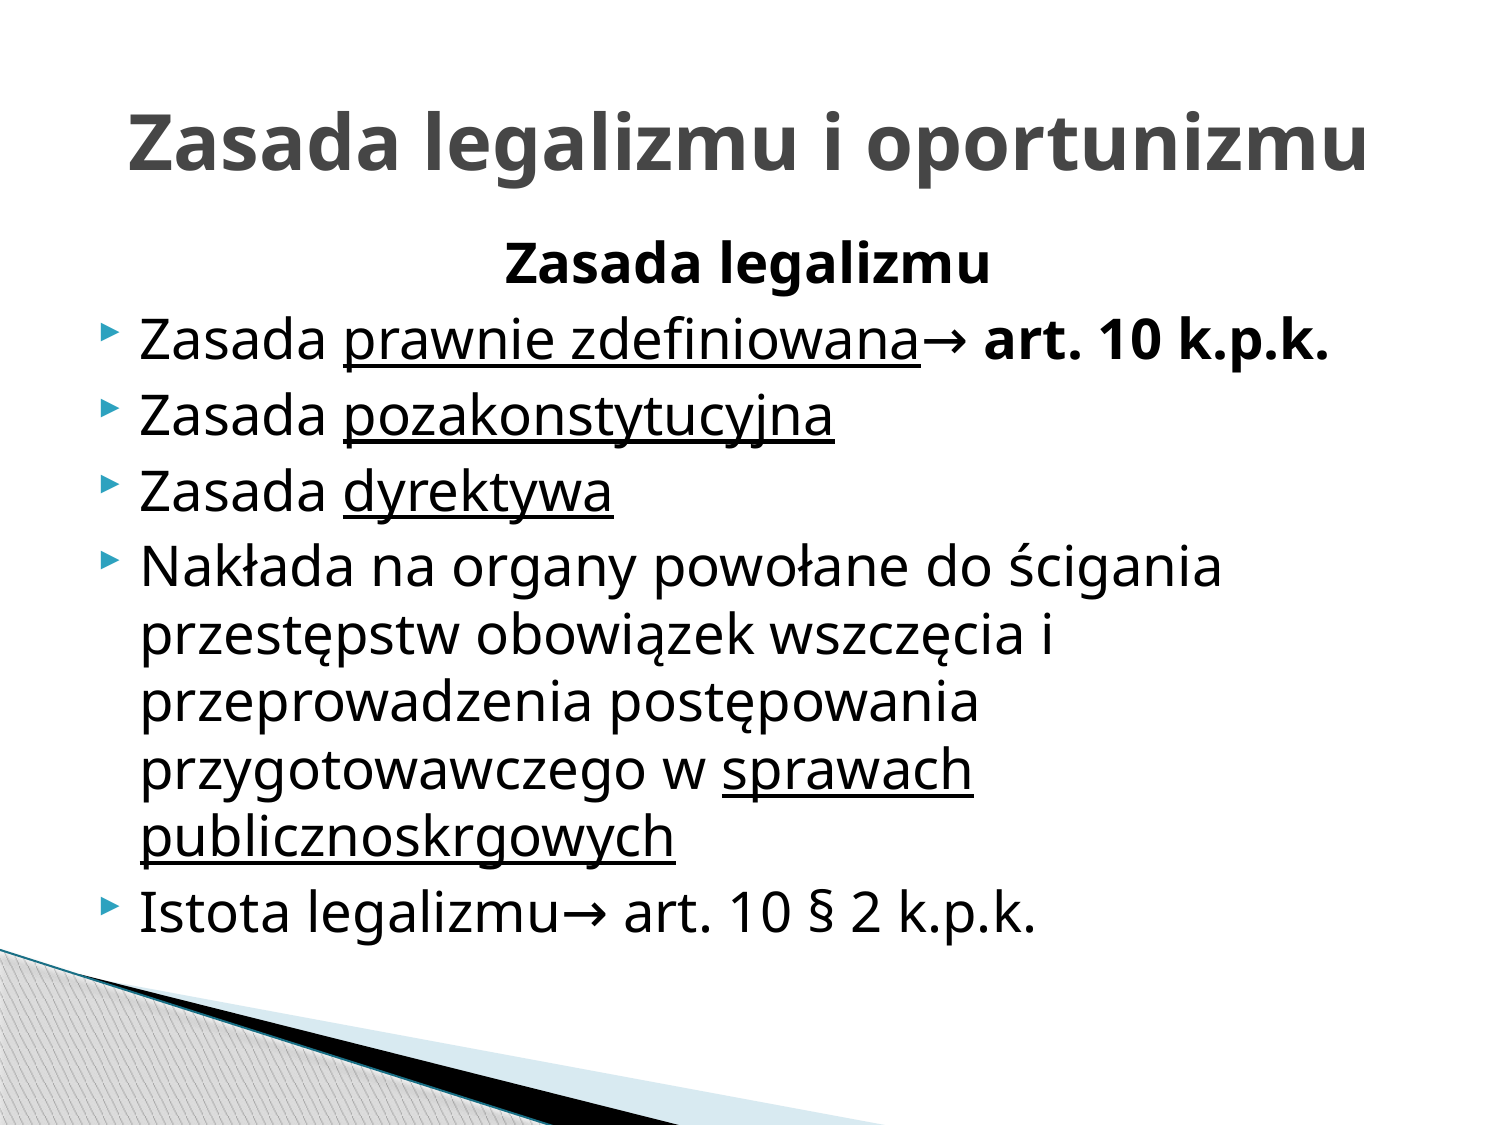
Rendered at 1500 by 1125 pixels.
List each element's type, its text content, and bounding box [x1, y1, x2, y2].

list Zasada legalizmu Zasada prawnie zdefiniowana→ art. 10 k.p.k. Zasada pozakonstytucyjna Zasada dyrektywa Nakłada na organy powołane do ścigania przestępstw obowiązek wszczęcia i przeprowadzenia postępowania przygotowawczego w sprawach publicznoskrgowych Istota legalizmu→ art. 10 § 2 k.p.k. [64, 219, 1415, 1047]
title Zasada legalizmu i oportunizmu [75, 45, 1425, 233]
